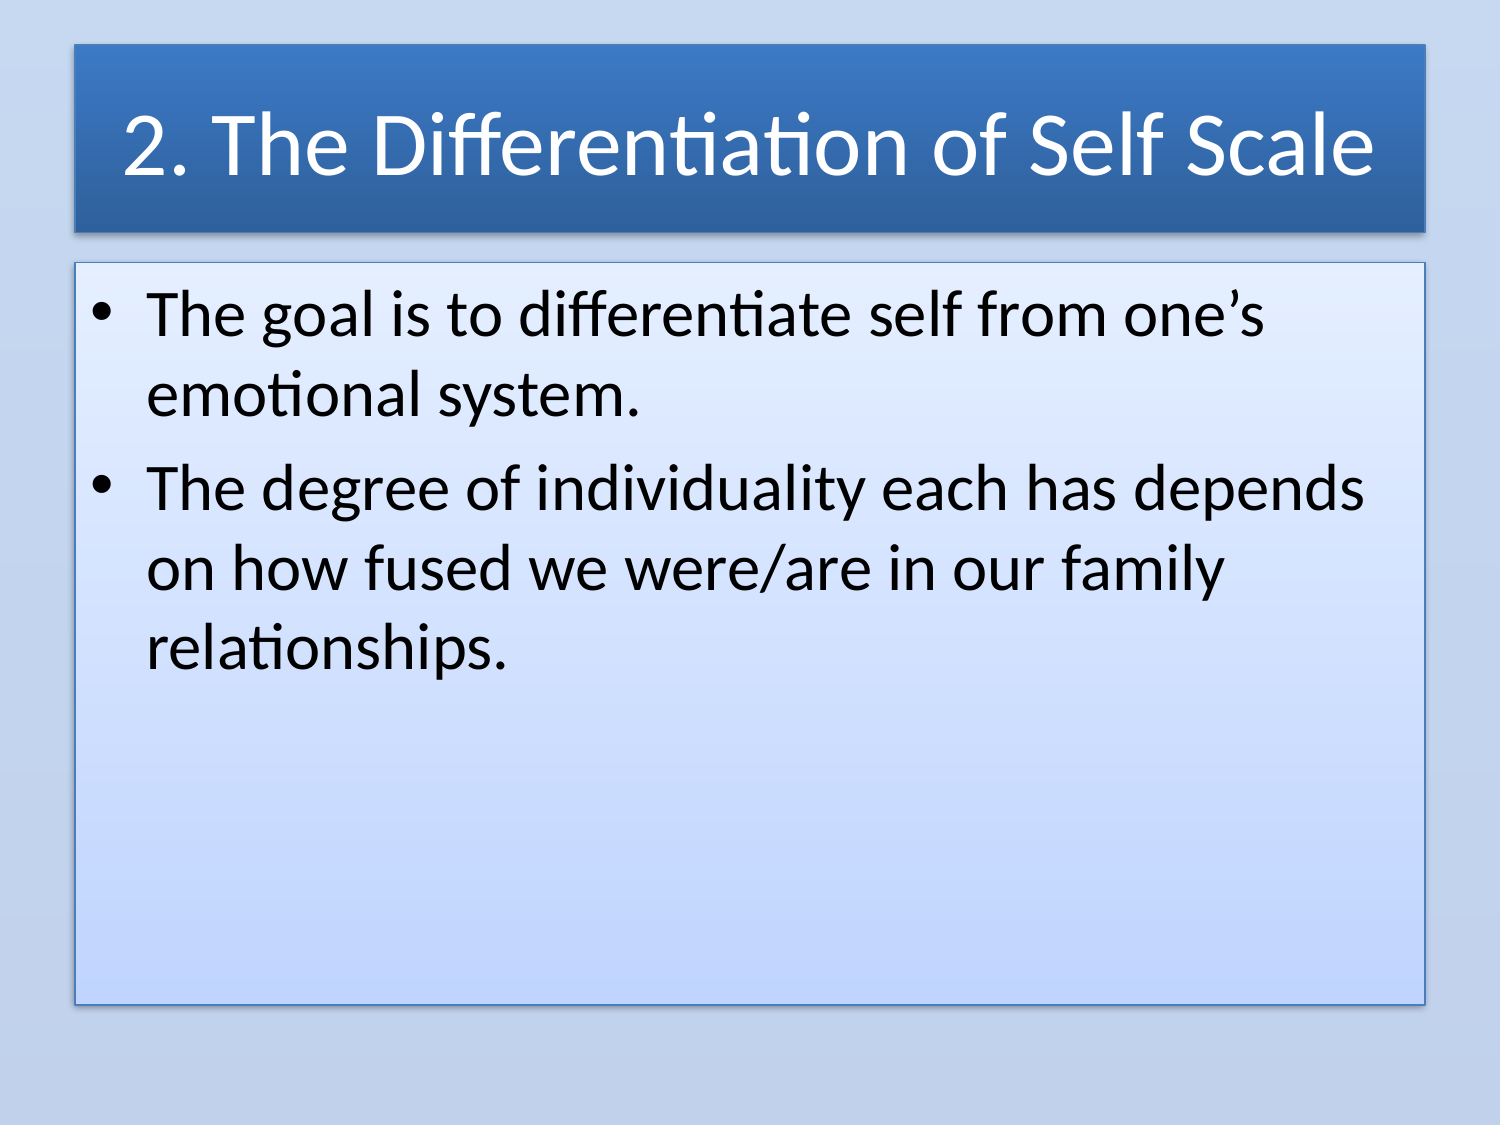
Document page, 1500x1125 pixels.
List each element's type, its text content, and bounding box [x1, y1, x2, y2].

list The goal is to differentiate self from one’s emotional system. The degree of individuality each has depends on how fused we were/are in our family relationships. [74, 262, 1426, 1006]
title 2. The Differentiation of Self Scale [74, 44, 1426, 233]
